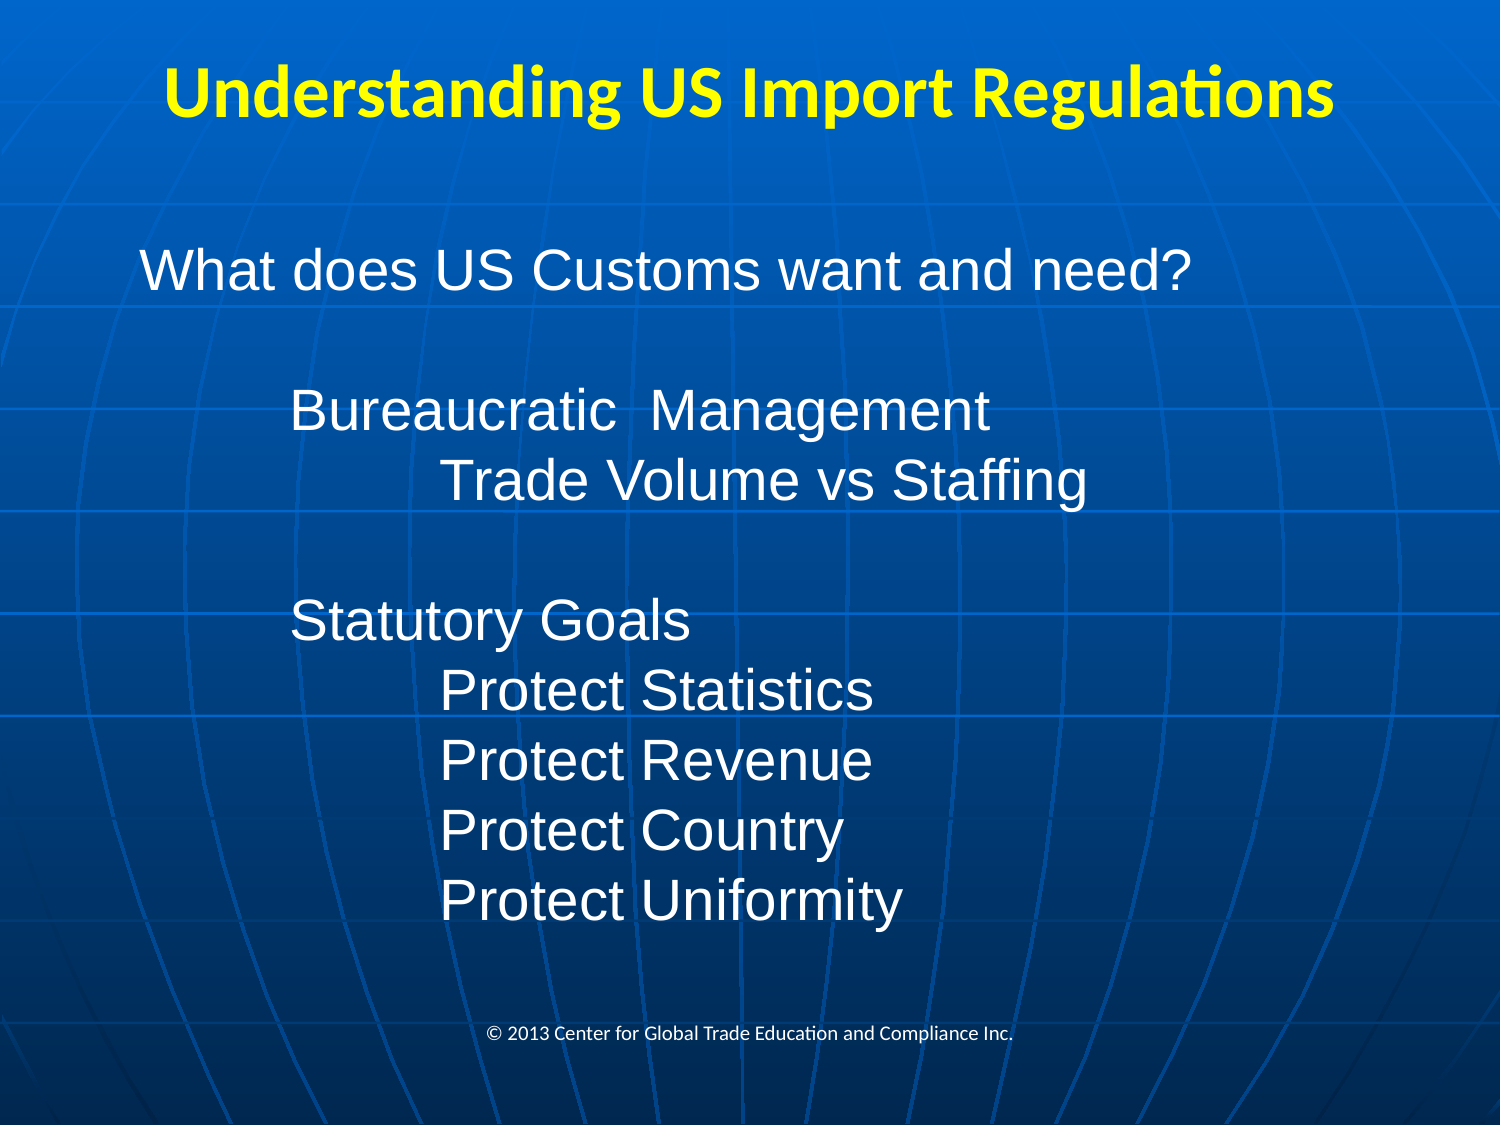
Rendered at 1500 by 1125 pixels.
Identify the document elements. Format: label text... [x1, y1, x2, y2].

text_box [74, 176, 1425, 1005]
text_box What does US Customs want and need? Bureaucratic Management Trade Volume vs Staffing Statutory Goals Protect Statistics Protect Revenue Protect Country Protect Uniformity [124, 224, 1400, 1010]
footer © 2013 Center for Global Trade Education and Compliance Inc. [149, 1012, 1351, 1088]
title Understanding US Import Regulations [0, 0, 1500, 176]
